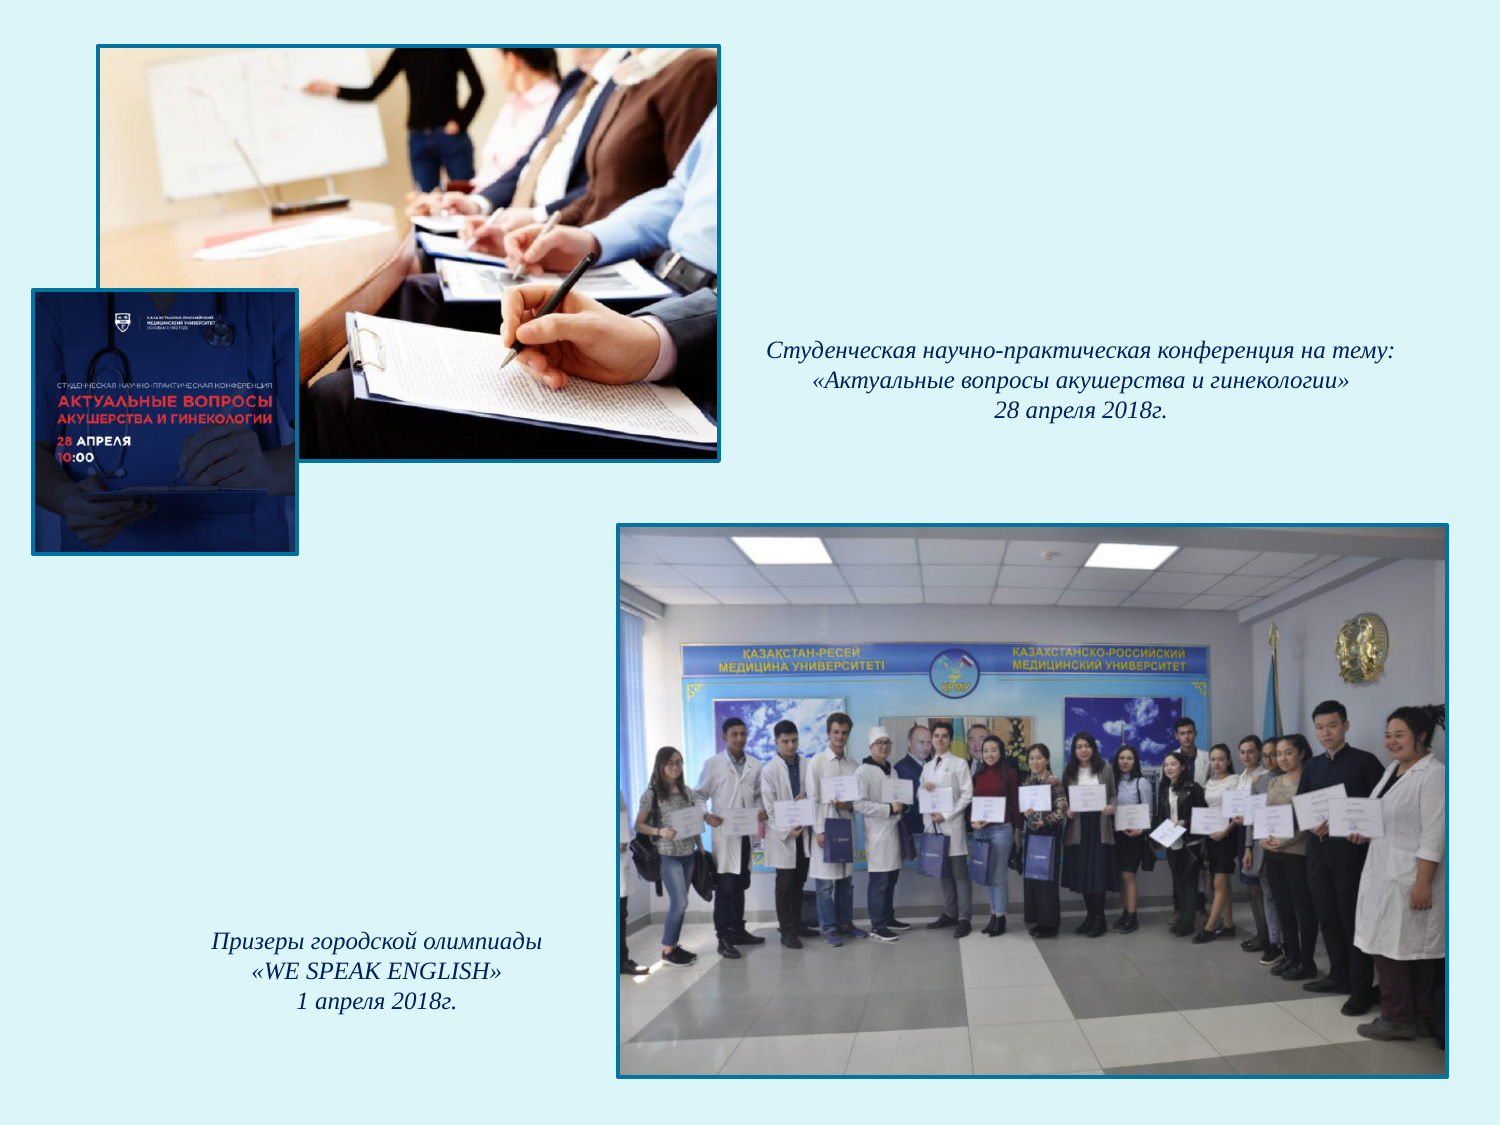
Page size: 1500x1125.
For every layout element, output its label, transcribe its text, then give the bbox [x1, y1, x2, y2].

text_box Призеры городской олимпиады «WE SPEAK ENGLISH» 1 апреля 2018г. [196, 916, 558, 1022]
picture [36, 293, 294, 551]
picture [101, 49, 716, 458]
picture [621, 528, 1444, 1074]
text_box Студенческая научно-практическая конференция на тему: «Актуальные вопросы акушерства и гинекологии» 28 апреля 2018г. [723, 326, 1457, 431]
